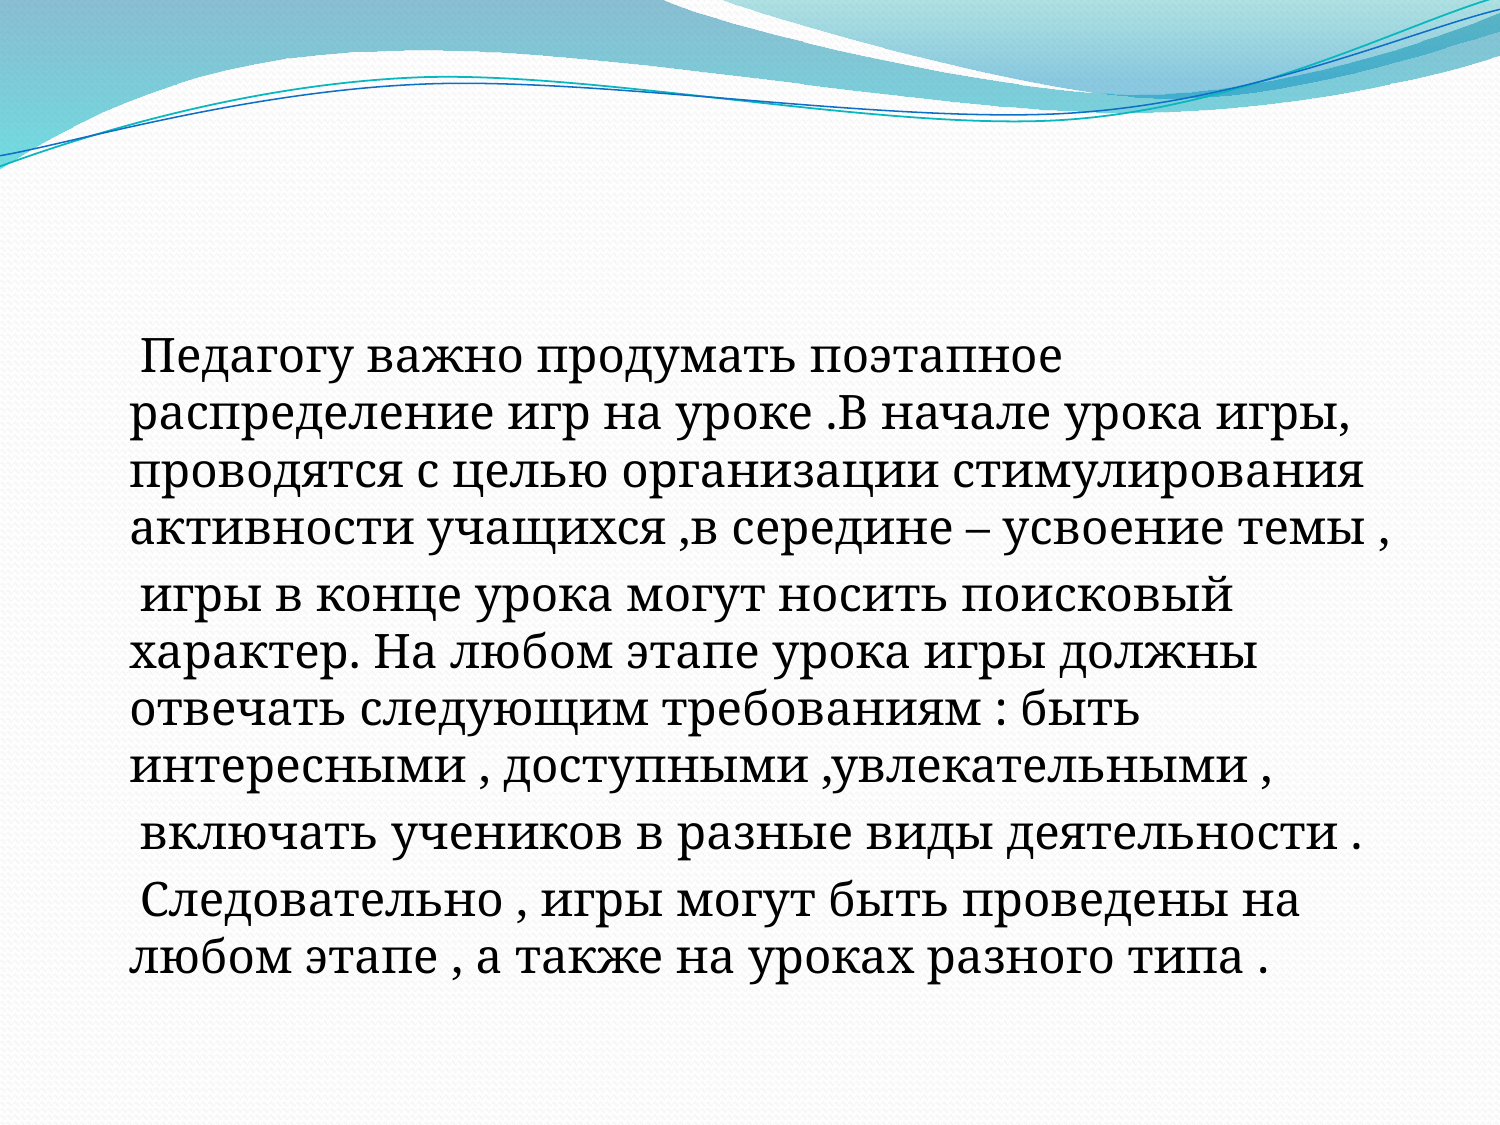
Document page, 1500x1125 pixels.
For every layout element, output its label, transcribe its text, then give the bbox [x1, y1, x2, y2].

list Педагогу важно продумать поэтапное распределение игр на уроке .В начале урока игры, проводятся с целью организации стимулирования активности учащихся ,в середине – усвоение темы , игры в конце урока могут носить поисковый характер. На любом этапе урока игры должны отвечать следующим требованиям : быть интересными , доступными ,увлекательными , включать учеников в разные виды деятельности . Следовательно , игры могут быть проведены на любом этапе , а также на уроках разного типа . [75, 317, 1425, 1038]
